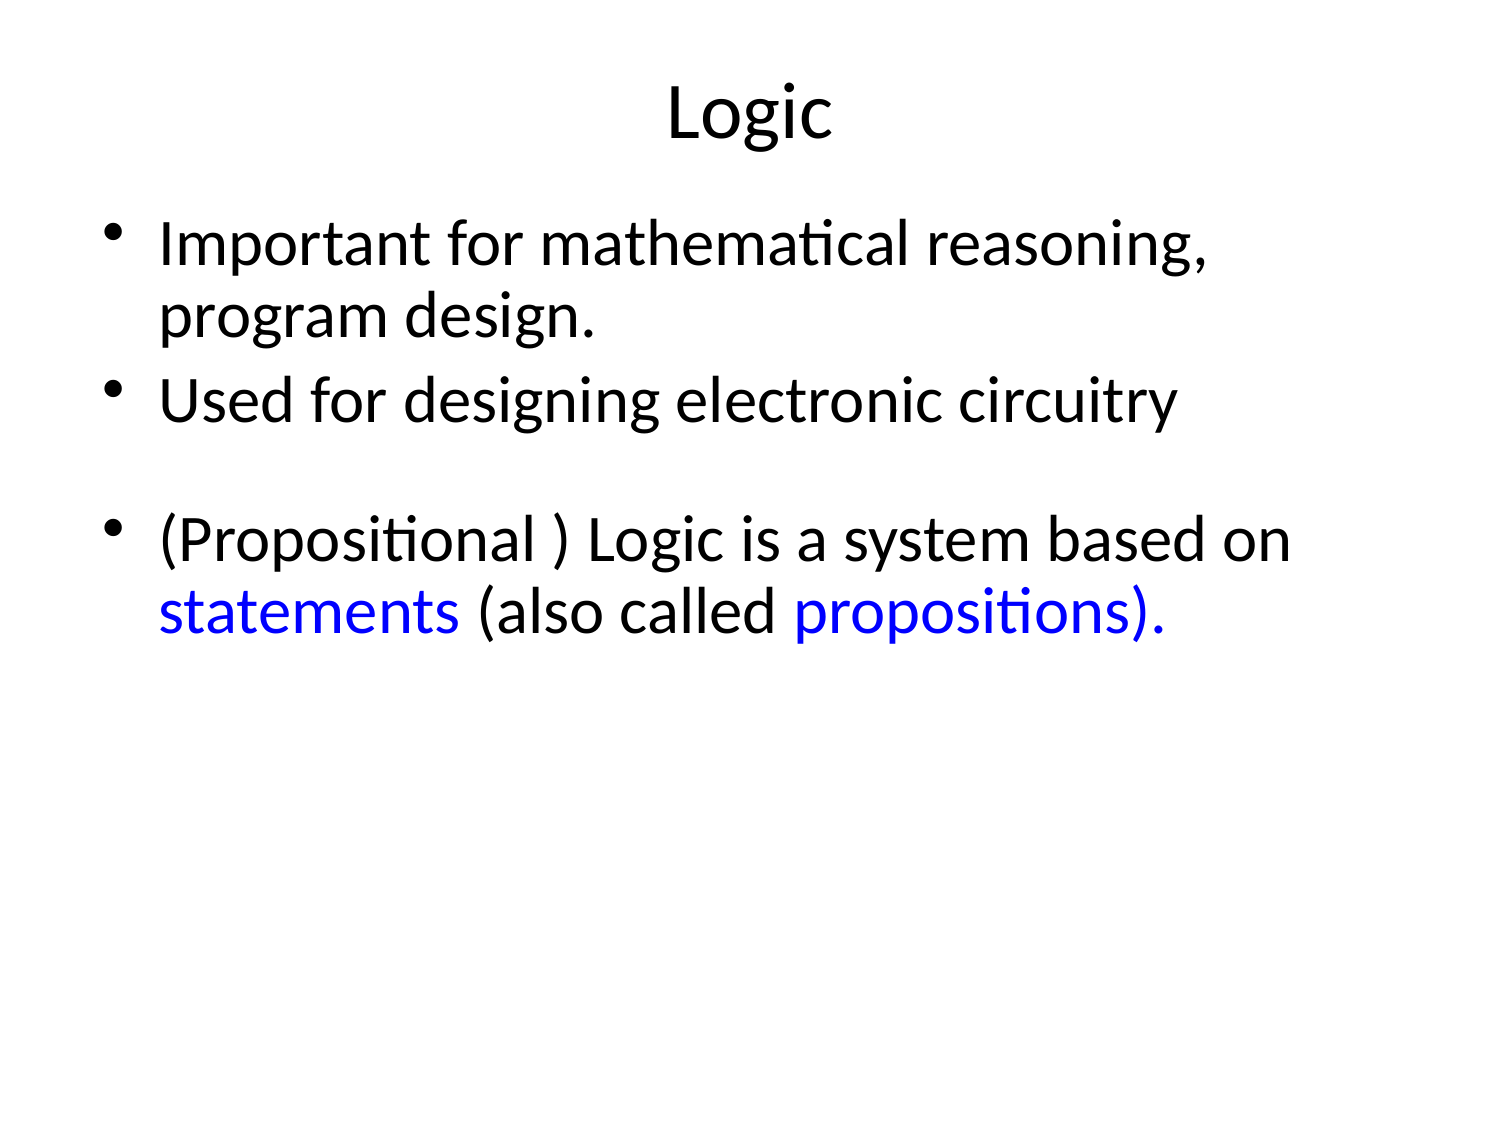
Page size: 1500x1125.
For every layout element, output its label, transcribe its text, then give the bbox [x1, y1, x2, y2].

title Logic [112, 50, 1388, 163]
list Important for mathematical reasoning, program design. Used for designing electronic circuitry (Propositional ) Logic is a system based on statements (also called propositions). [87, 200, 1425, 1125]
